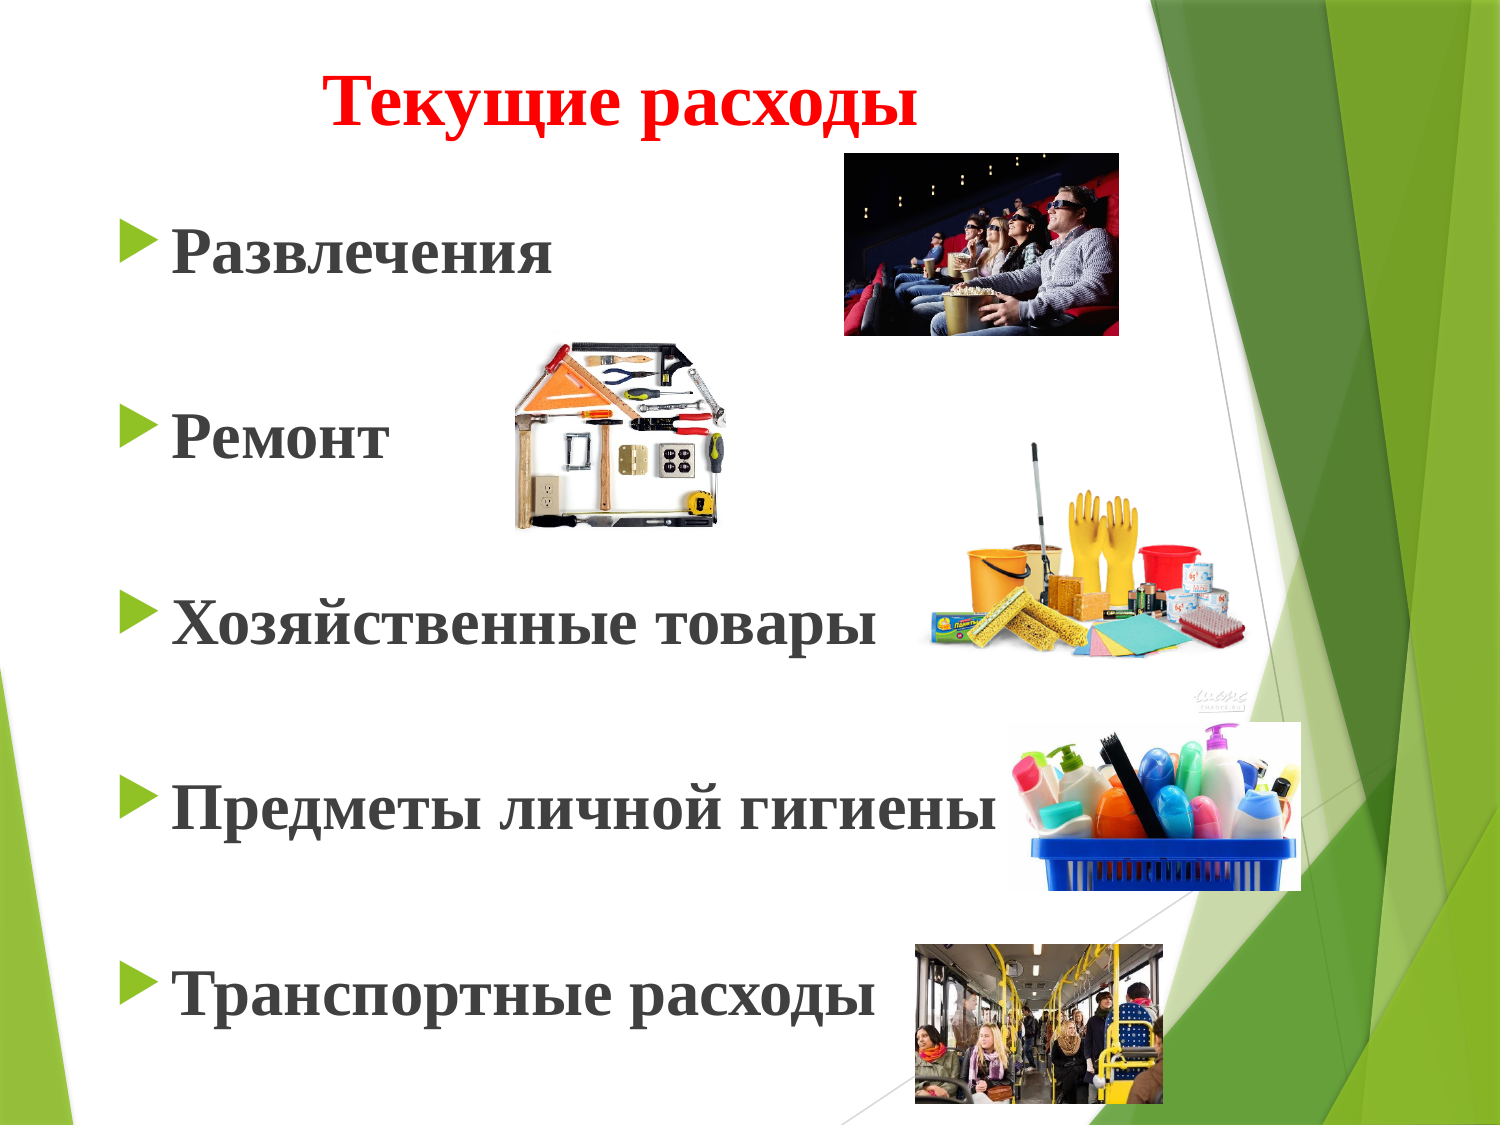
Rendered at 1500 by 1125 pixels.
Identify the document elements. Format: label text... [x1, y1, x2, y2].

list Развлечения Ремонт Хозяйственные товары Предметы личной гигиены Транспортные расходы [99, 208, 1142, 1104]
picture [843, 152, 1119, 337]
title Текущие расходы [99, 42, 1142, 149]
picture [515, 329, 726, 541]
picture [913, 381, 1301, 891]
picture [914, 944, 1164, 1105]
